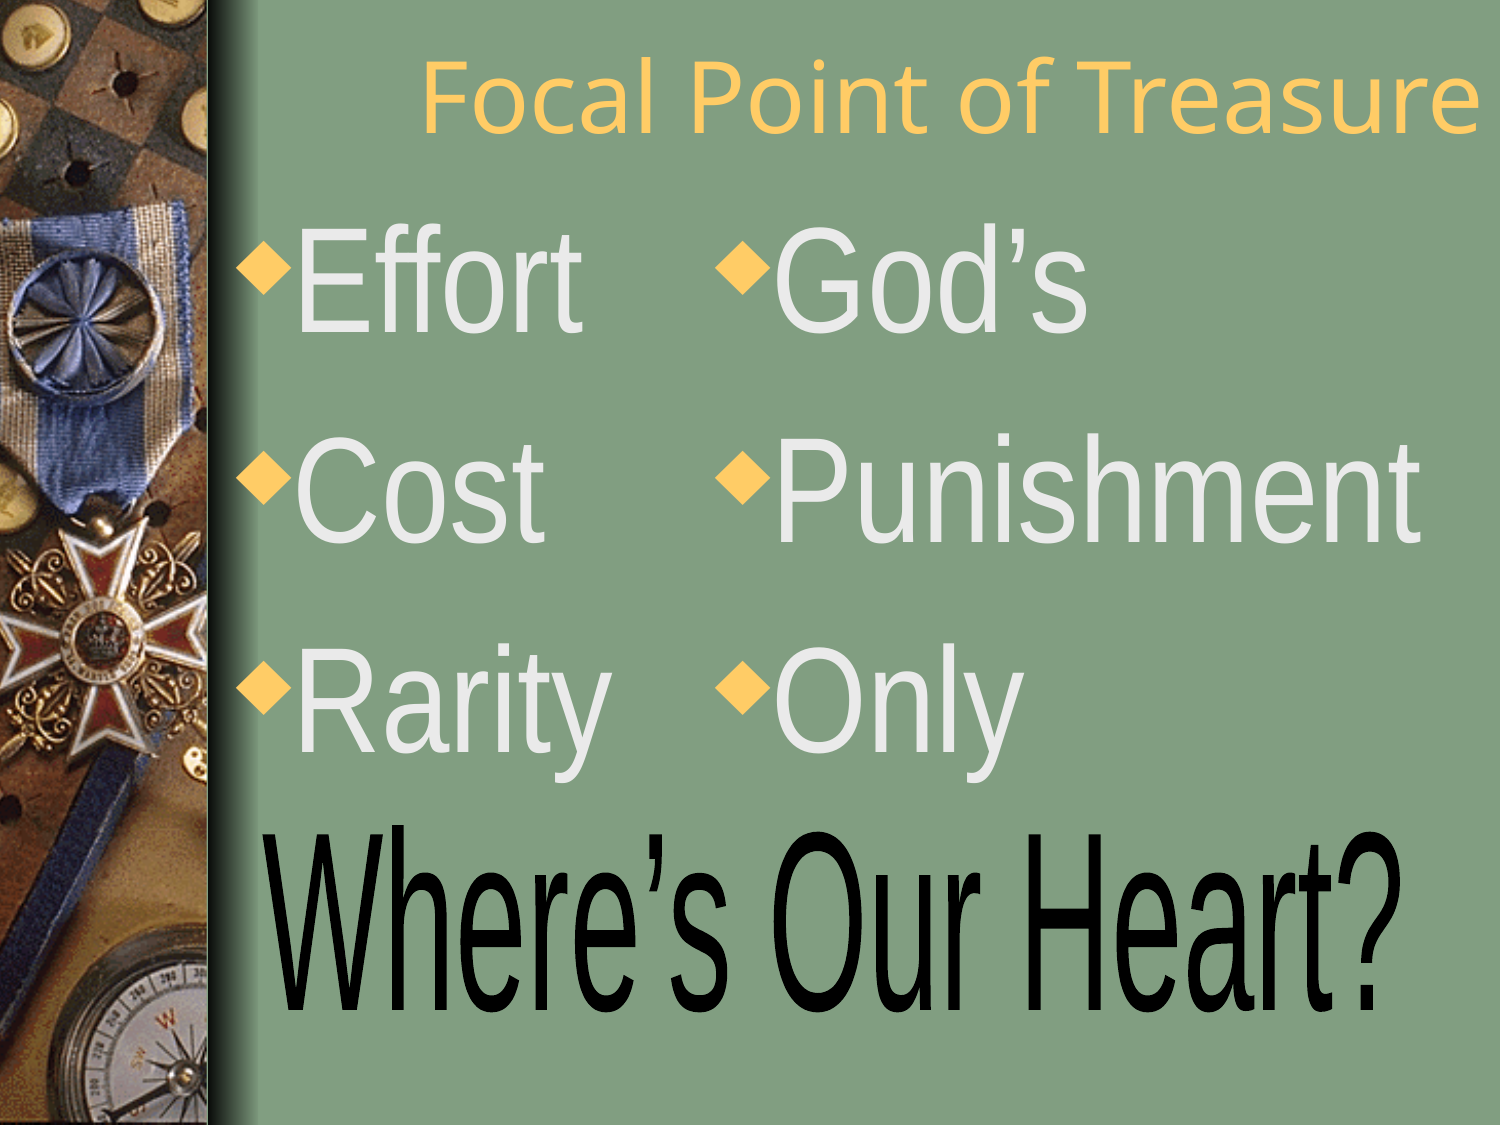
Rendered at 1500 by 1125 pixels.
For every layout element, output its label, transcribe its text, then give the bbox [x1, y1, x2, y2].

list God’s Punishment Only [675, 174, 1463, 1000]
picture [0, 0, 207, 1125]
list Effort Cost Rarity [112, 174, 675, 1000]
title Focal Point of Treasure [87, 0, 1500, 188]
